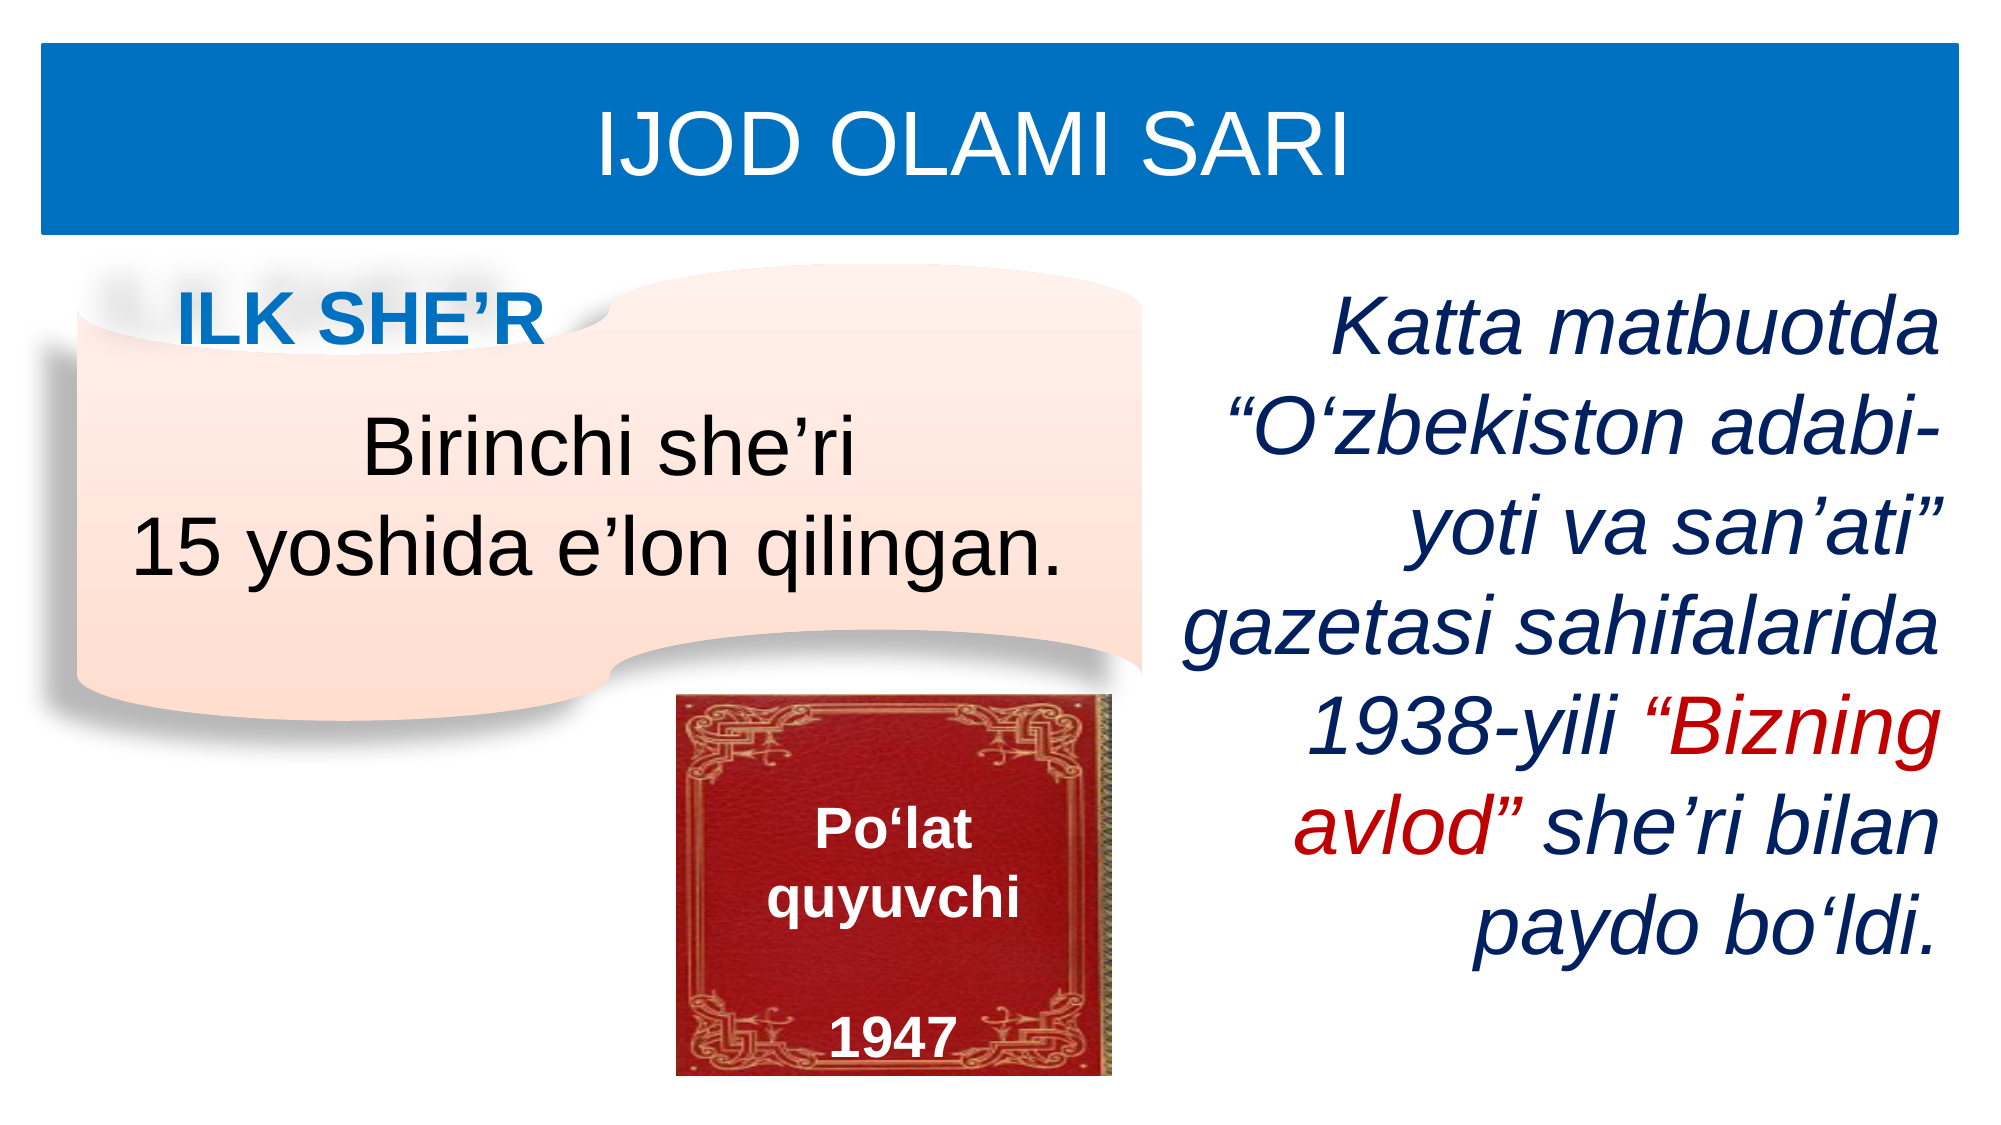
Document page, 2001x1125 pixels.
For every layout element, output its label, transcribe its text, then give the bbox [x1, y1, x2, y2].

picture [676, 694, 1112, 1076]
text_box ILK SHE’R [161, 262, 563, 368]
title IJOD OLAMI SARI [41, 43, 1959, 235]
text_box Birinchi she’ri 15 yoshidа e’lon qilingan. [76, 262, 1143, 722]
list Kаttа mаtbuоtdа “O‘zbеkistоn аdаbi-yоti vа sаn’аti” gazetasi sаhifаlаridа 1938-yili “Bizning аvlоd” shе’ri bilan paydo bo‘ldi. [1162, 263, 1957, 1000]
